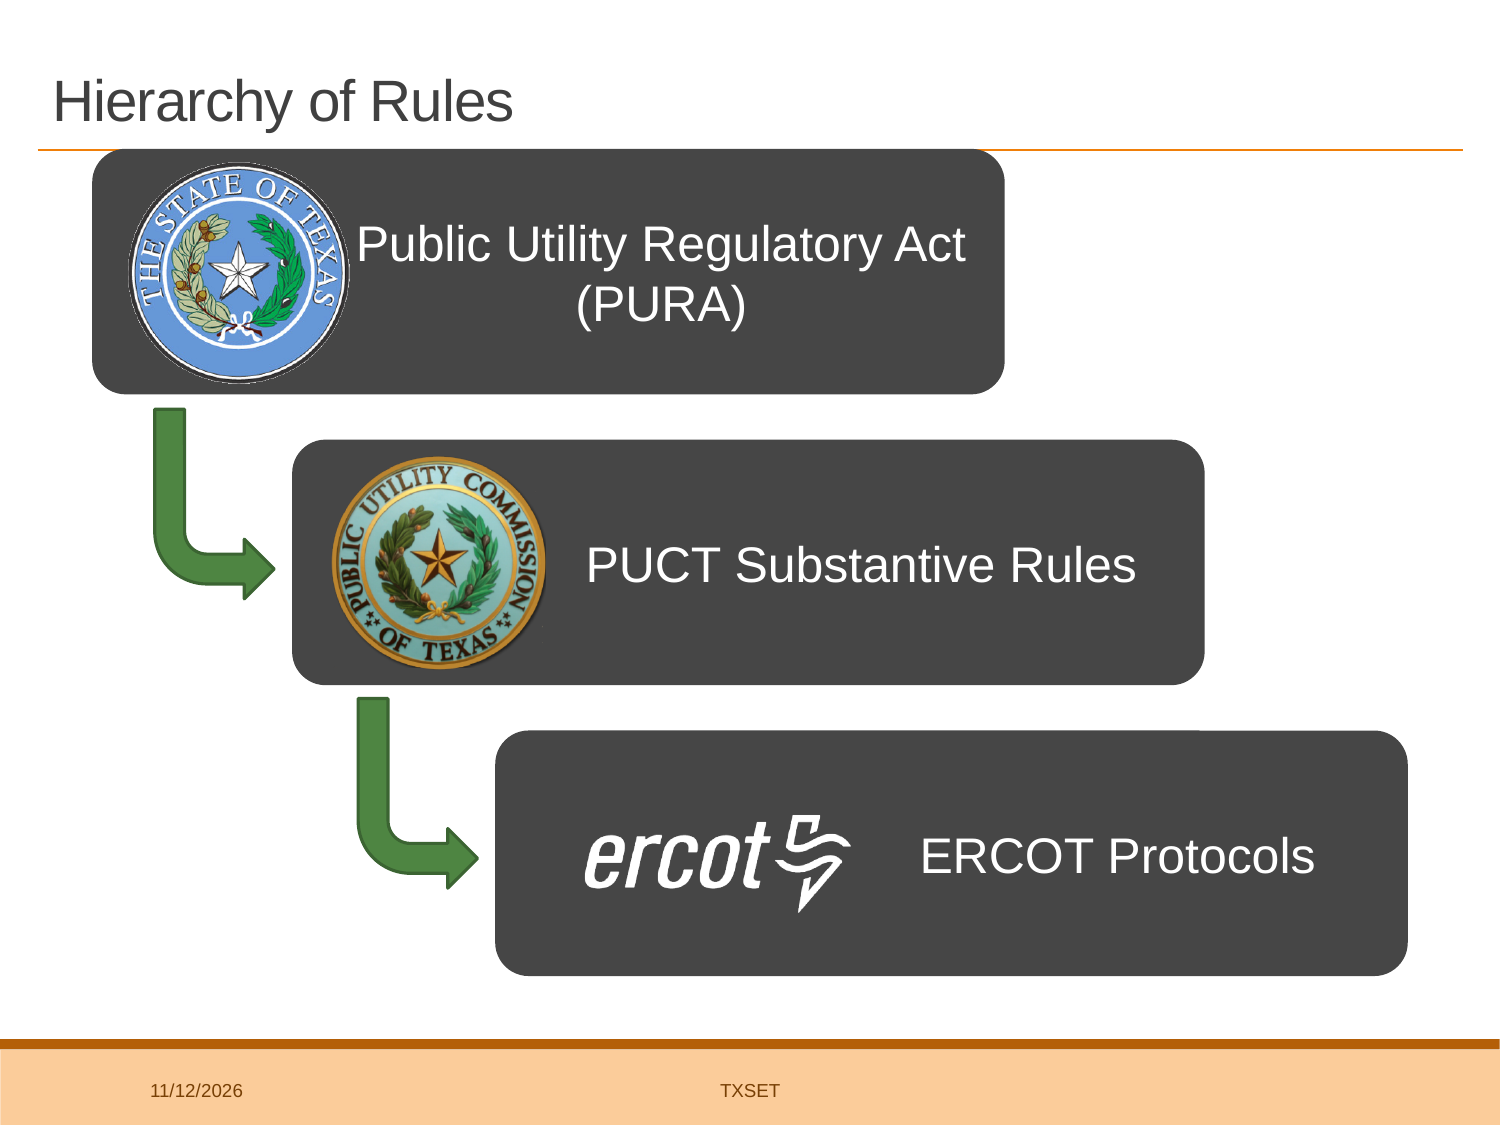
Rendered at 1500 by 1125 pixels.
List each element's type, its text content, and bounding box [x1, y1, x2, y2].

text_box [91, 148, 1006, 395]
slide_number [135, 1059, 440, 1120]
text_box [356, 697, 479, 890]
footer TxSET [453, 1059, 1047, 1120]
text_box [153, 407, 276, 601]
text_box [494, 729, 1409, 977]
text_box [291, 439, 1206, 686]
title Hierarchy of Rules [37, 37, 1275, 141]
